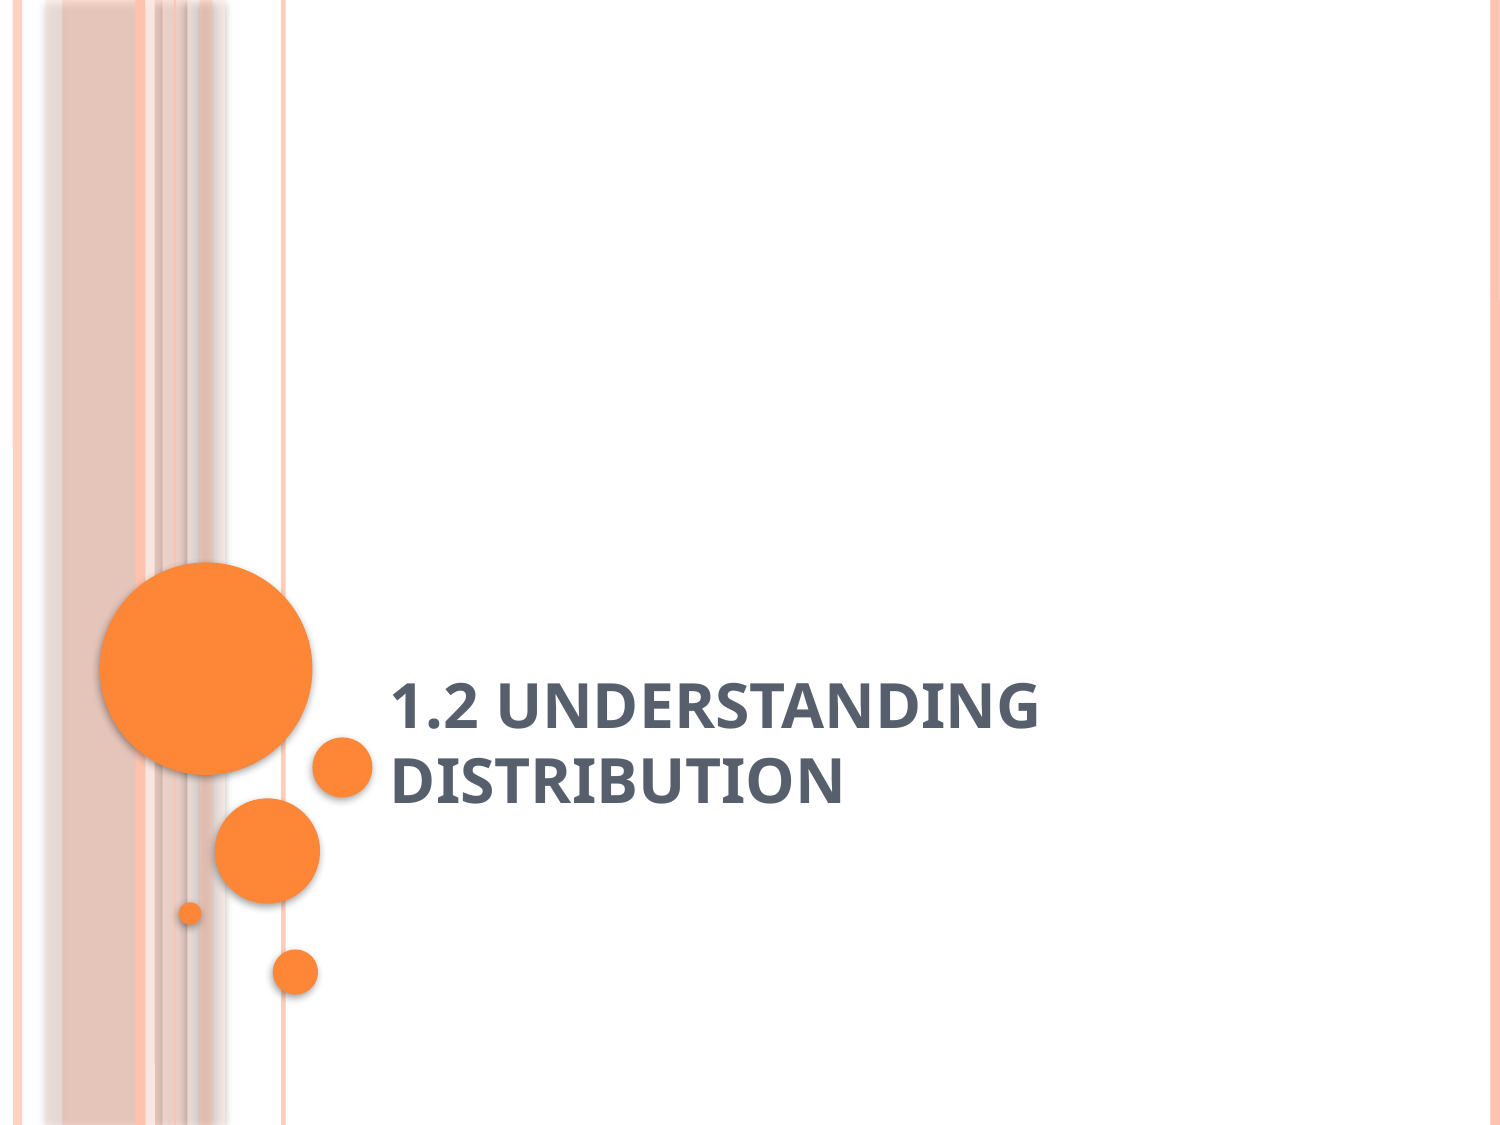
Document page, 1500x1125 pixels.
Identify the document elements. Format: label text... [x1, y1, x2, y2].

title 1.2 Understanding Distribution [375, 512, 1388, 824]
